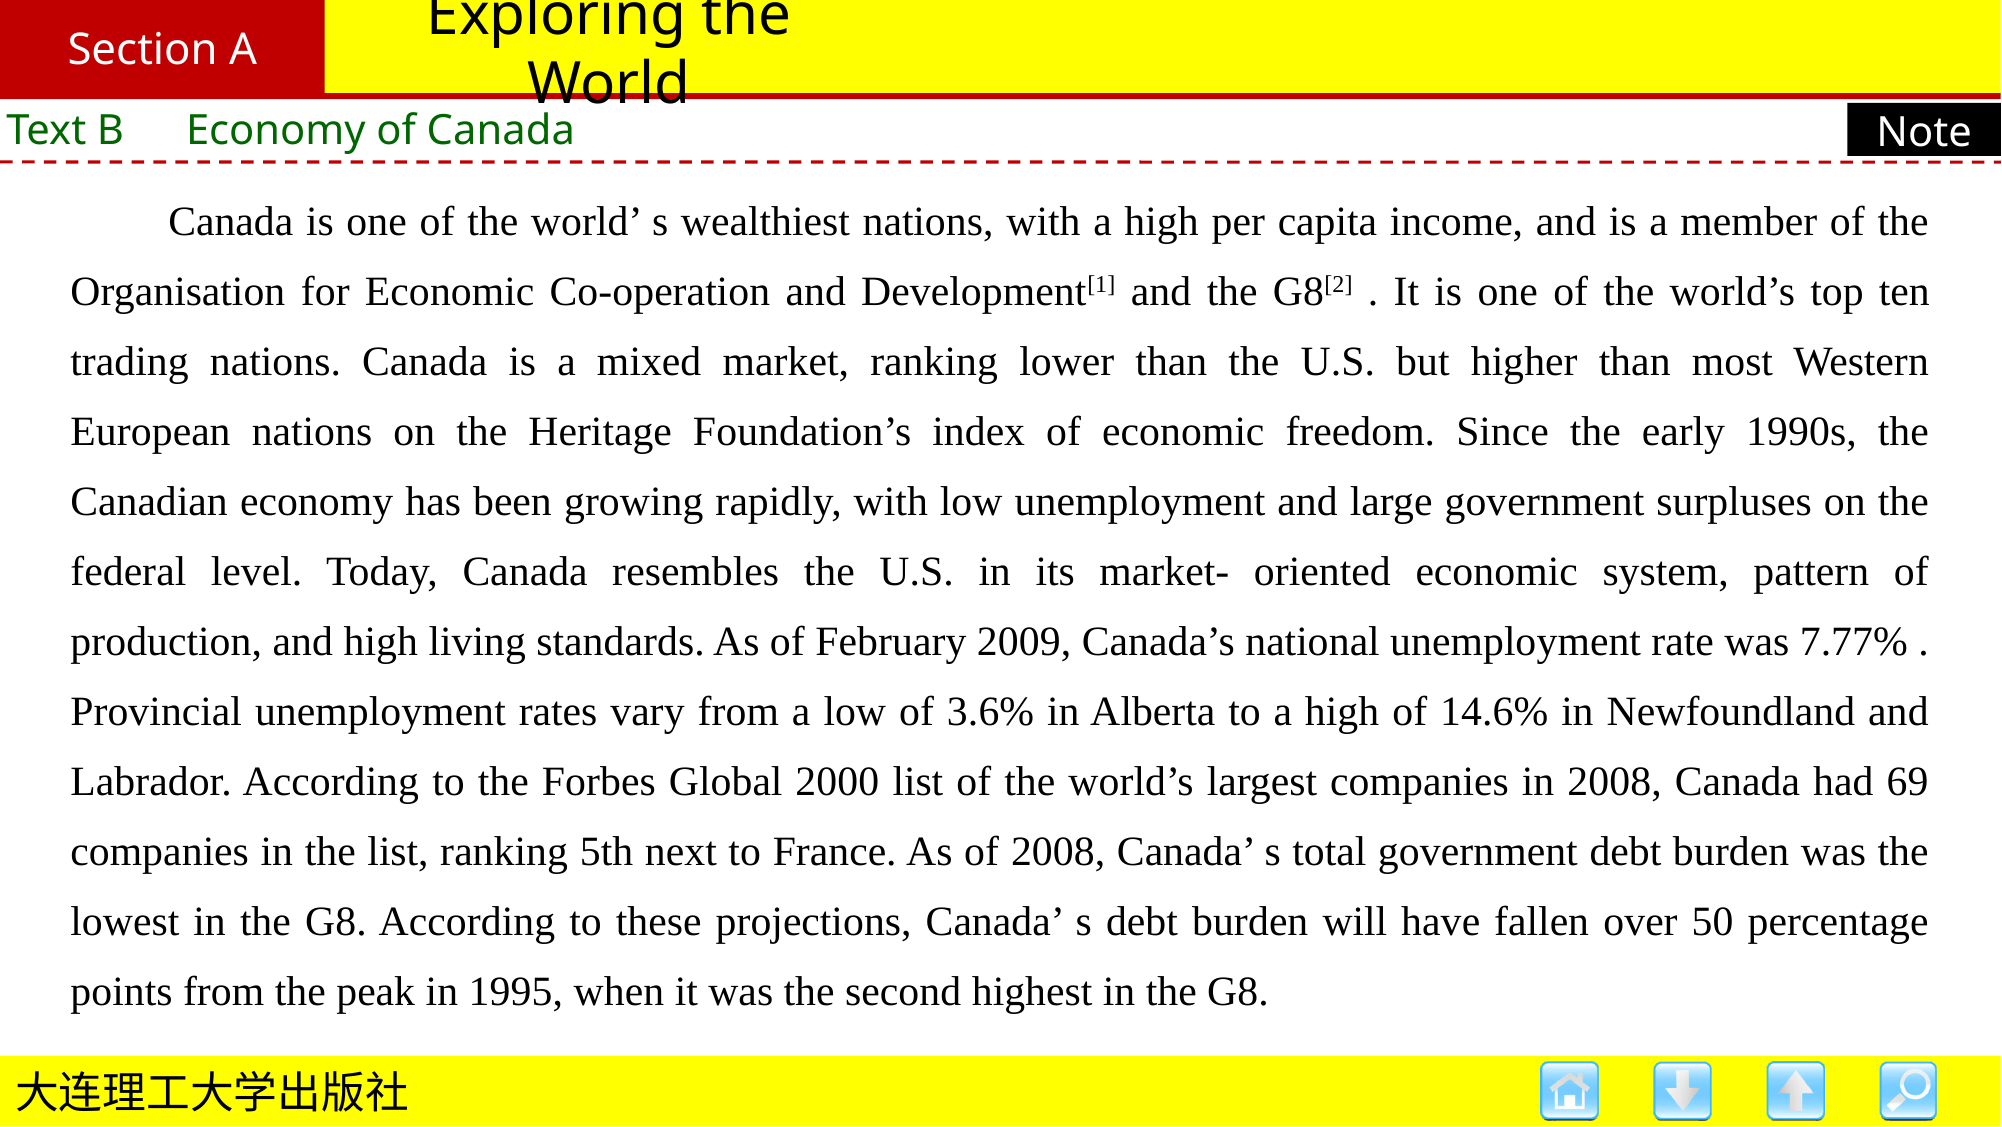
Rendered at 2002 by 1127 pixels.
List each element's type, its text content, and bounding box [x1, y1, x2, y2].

picture [1766, 1061, 1825, 1121]
text_box Text B Economy of Canada [0, 96, 590, 161]
picture [1879, 1061, 1937, 1121]
picture [1653, 1061, 1712, 1121]
picture [1540, 1061, 1599, 1121]
text_box Note [1844, 100, 2001, 159]
text_box Section A [0, 0, 328, 96]
title Exploring the World [355, 1, 863, 91]
text_box Canada is one of the world’ s wealthiest nations, with a high per capita income, and is a member of the Organisation for Economic Co-operation and Development[1] and the G8[2] . It is one of the world’s top ten trading nations. Canada is a mixed market, ranking lower than the U.S. but higher than most Western European nations on the Heritage Foundation’s index of economic freedom. Since the early 1990s, the Canadian economy has been growing rapidly, with low unemployment and large government surpluses on the federal level. Today, Canada resembles the U.S. in its market- oriented economic system, pattern of production, and high living standards. As of February 2009, Canada’s national unemployment rate was 7.77% . Provincial unemployment rates vary from a low of 3.6% in Alberta to a high of 14.6% in Newfoundland and Labrador. According to the Forbes Global 2000 list of the world’s largest companies in 2008, Canada had 69 companies in the list, ranking 5th next to France. As of 2008, Canada’ s total government debt burden was the lowest in the G8. According to these projections, Canada’ s debt burden will have fallen over 50 percentage points from the peak in 1995, when it was the second highest in the G8. [55, 166, 1946, 1021]
